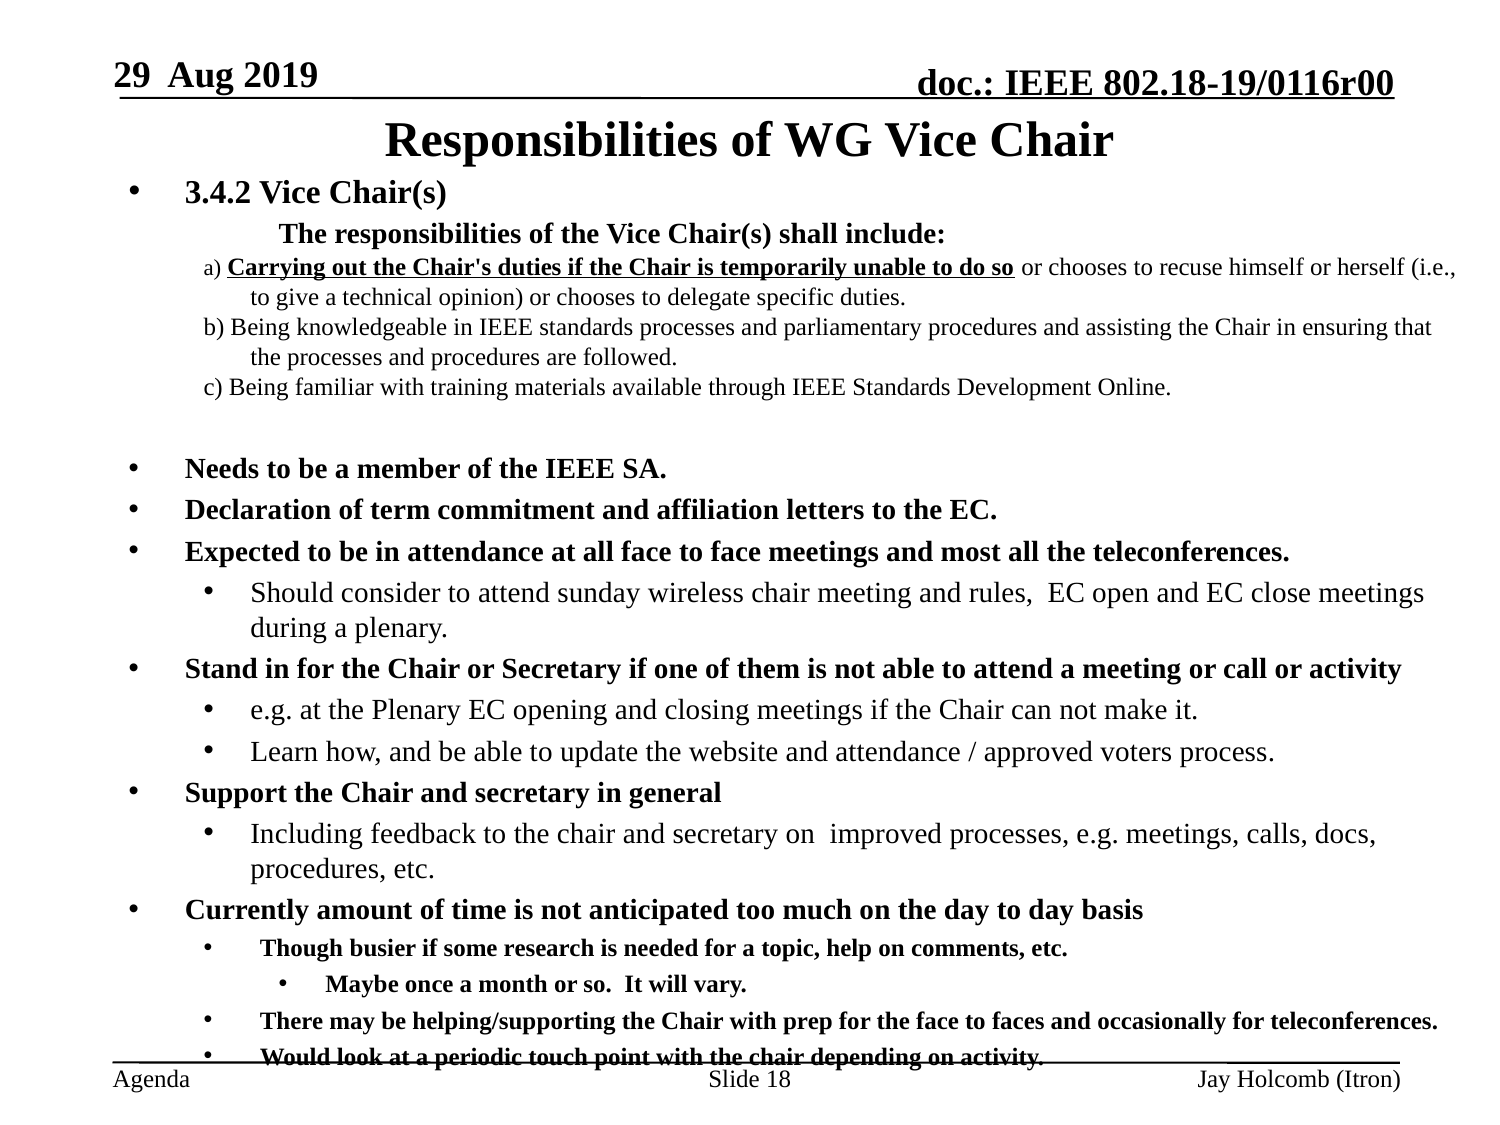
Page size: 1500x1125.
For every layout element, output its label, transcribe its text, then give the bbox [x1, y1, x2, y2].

slide_number Slide 18 [699, 1061, 800, 1123]
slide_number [113, 49, 476, 94]
footer Jay Holcomb (Itron) [878, 1061, 1402, 1093]
title Responsibilities of WG Vice Chair [112, 94, 1388, 179]
list 3.4.2 Vice Chair(s) The responsibilities of the Vice Chair(s) shall include: a) Carrying out the Chair's duties if the Chair is temporarily unable to do so or chooses to recuse himself or herself (i.e., to give a technical opinion) or chooses to delegate specific duties. b) Being knowledgeable in IEEE standards processes and parliamentary procedures and assisting the Chair in ensuring that the processes and procedures are followed. c) Being familiar with training materials available through IEEE Standards Development Online. Needs to be a member of the IEEE SA. Declaration of term commitment and affiliation letters to the EC. Expected to be in attendance at all face to face meetings and most all the teleconferences. Should consider to attend sunday wireless chair meeting and rules, EC open and EC close meetings during a plenary. Stand in for the Chair or Secretary if one of them is not able to attend a meeting or call or activity e.g. at the Plenary EC opening and closing meetings if the Chair can not make it. Learn how, and be able to update the website and attendance / approved voters process. Support the Chair and secretary in general Including feedback to the chair and secretary on improved processes, e.g. meetings, calls, docs, procedures, etc. Currently amount of time is not anticipated too much on the day to day basis Though busier if some research is needed for a topic, help on comments, etc. Maybe once a month or so. It will vary. There may be helping/supporting the Chair with prep for the face to faces and occasionally for teleconferences. Would look at a periodic touch point with the chair depending on activity. [113, 162, 1475, 838]
